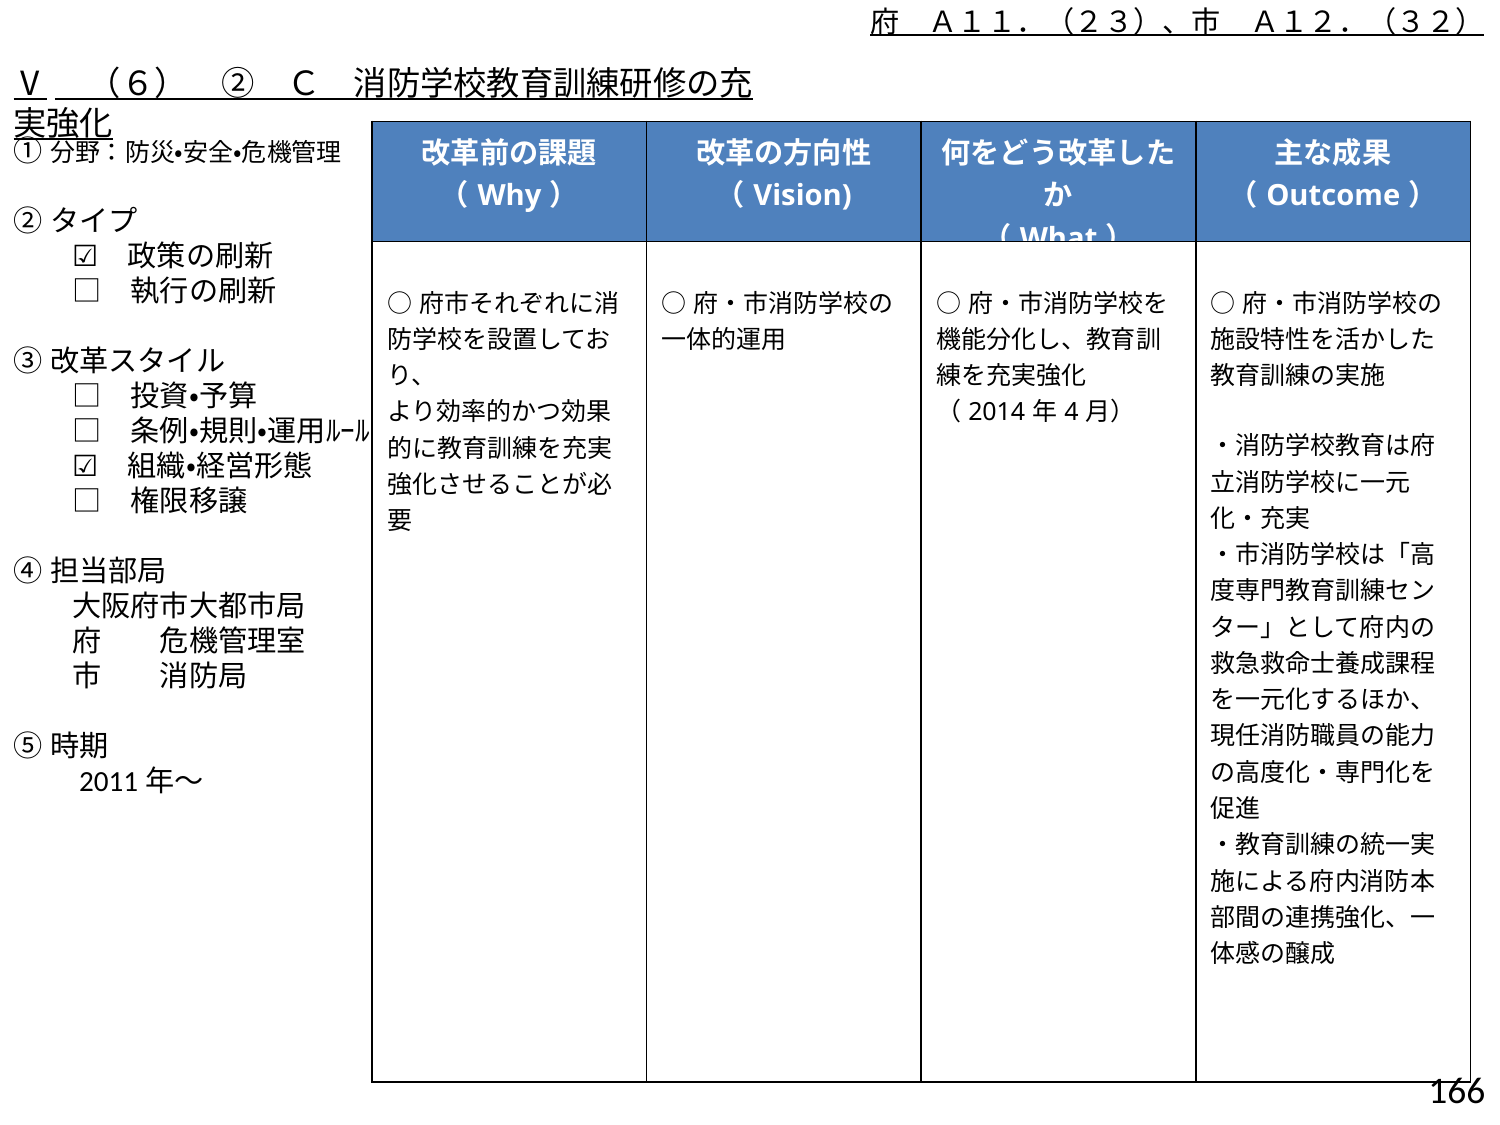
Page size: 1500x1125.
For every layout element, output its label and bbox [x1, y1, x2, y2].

table_cell [373, 242, 646, 1081]
table_cell [1197, 242, 1470, 1081]
table_cell [647, 242, 920, 1081]
table_cell [922, 242, 1195, 1081]
table_header [647, 122, 920, 241]
text_box [524, 0, 1500, 46]
table_header [922, 122, 1195, 241]
text_box [1387, 1058, 1500, 1119]
table_header [1197, 122, 1470, 241]
text_box [0, 54, 798, 805]
table_header [373, 122, 646, 241]
